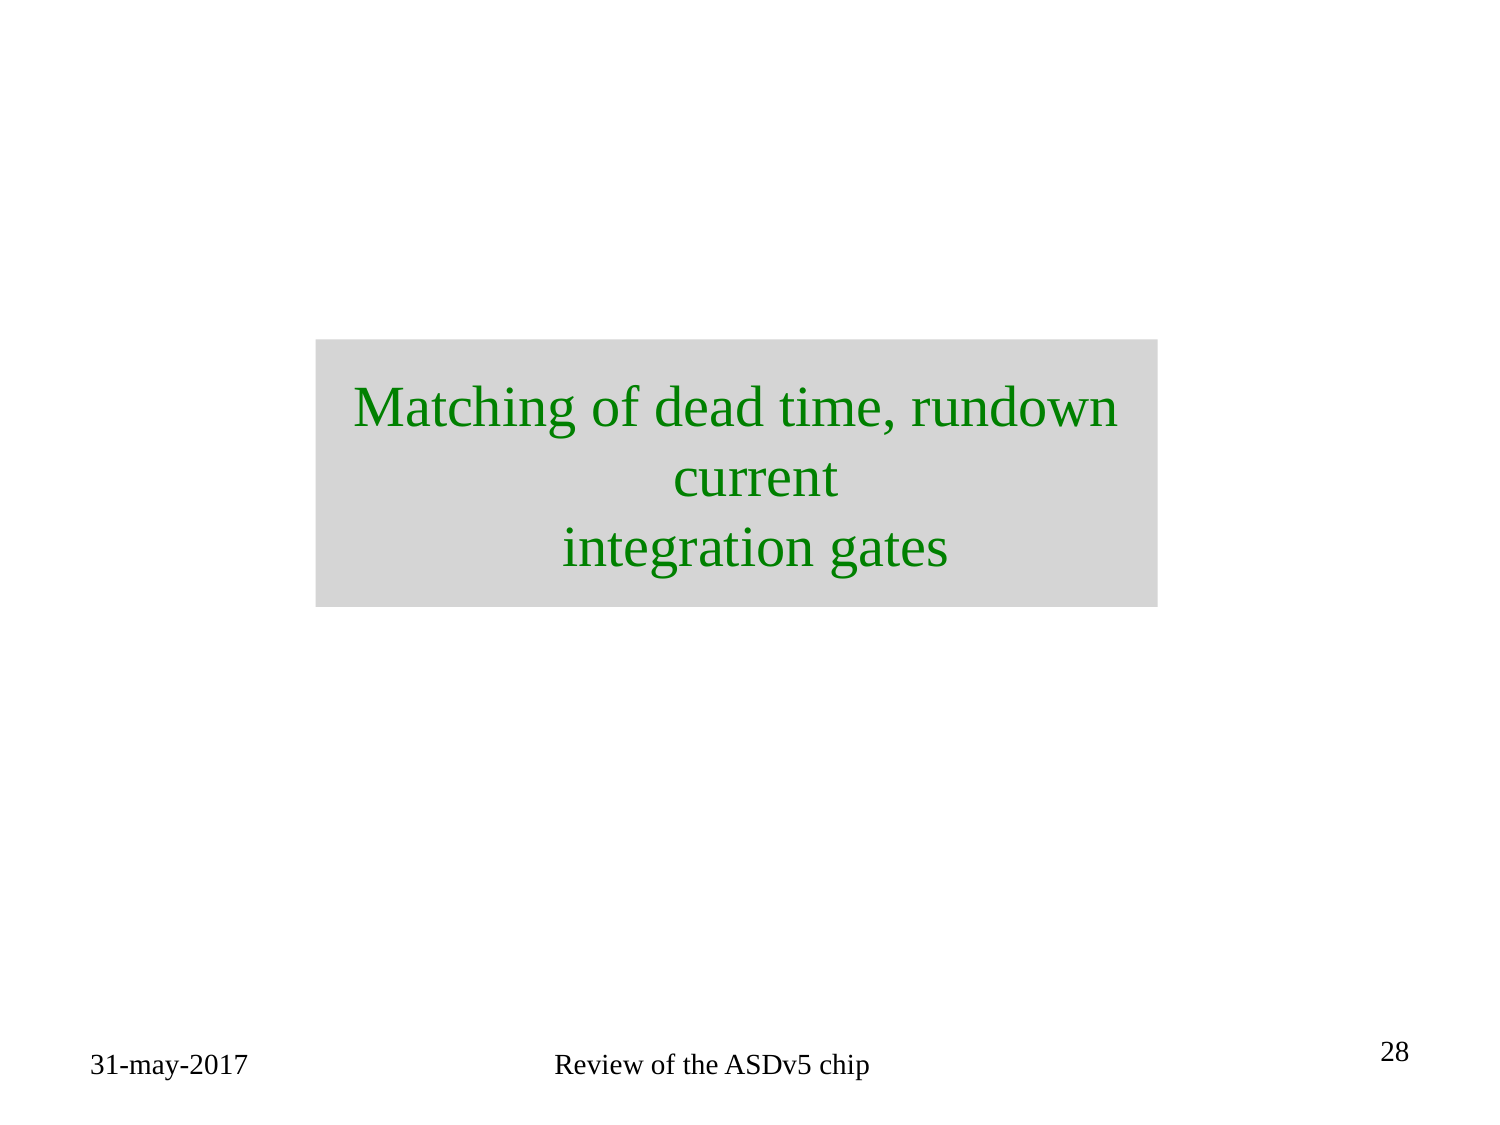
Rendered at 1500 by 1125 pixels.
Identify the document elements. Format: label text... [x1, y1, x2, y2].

slide_number 31-may-2017 [75, 1037, 313, 1076]
title Matching of dead time, rundown current integration gates [315, 339, 1158, 608]
slide_number 28 [1275, 1024, 1425, 1103]
footer Review of the ASDv5 chip [375, 1037, 1050, 1088]
